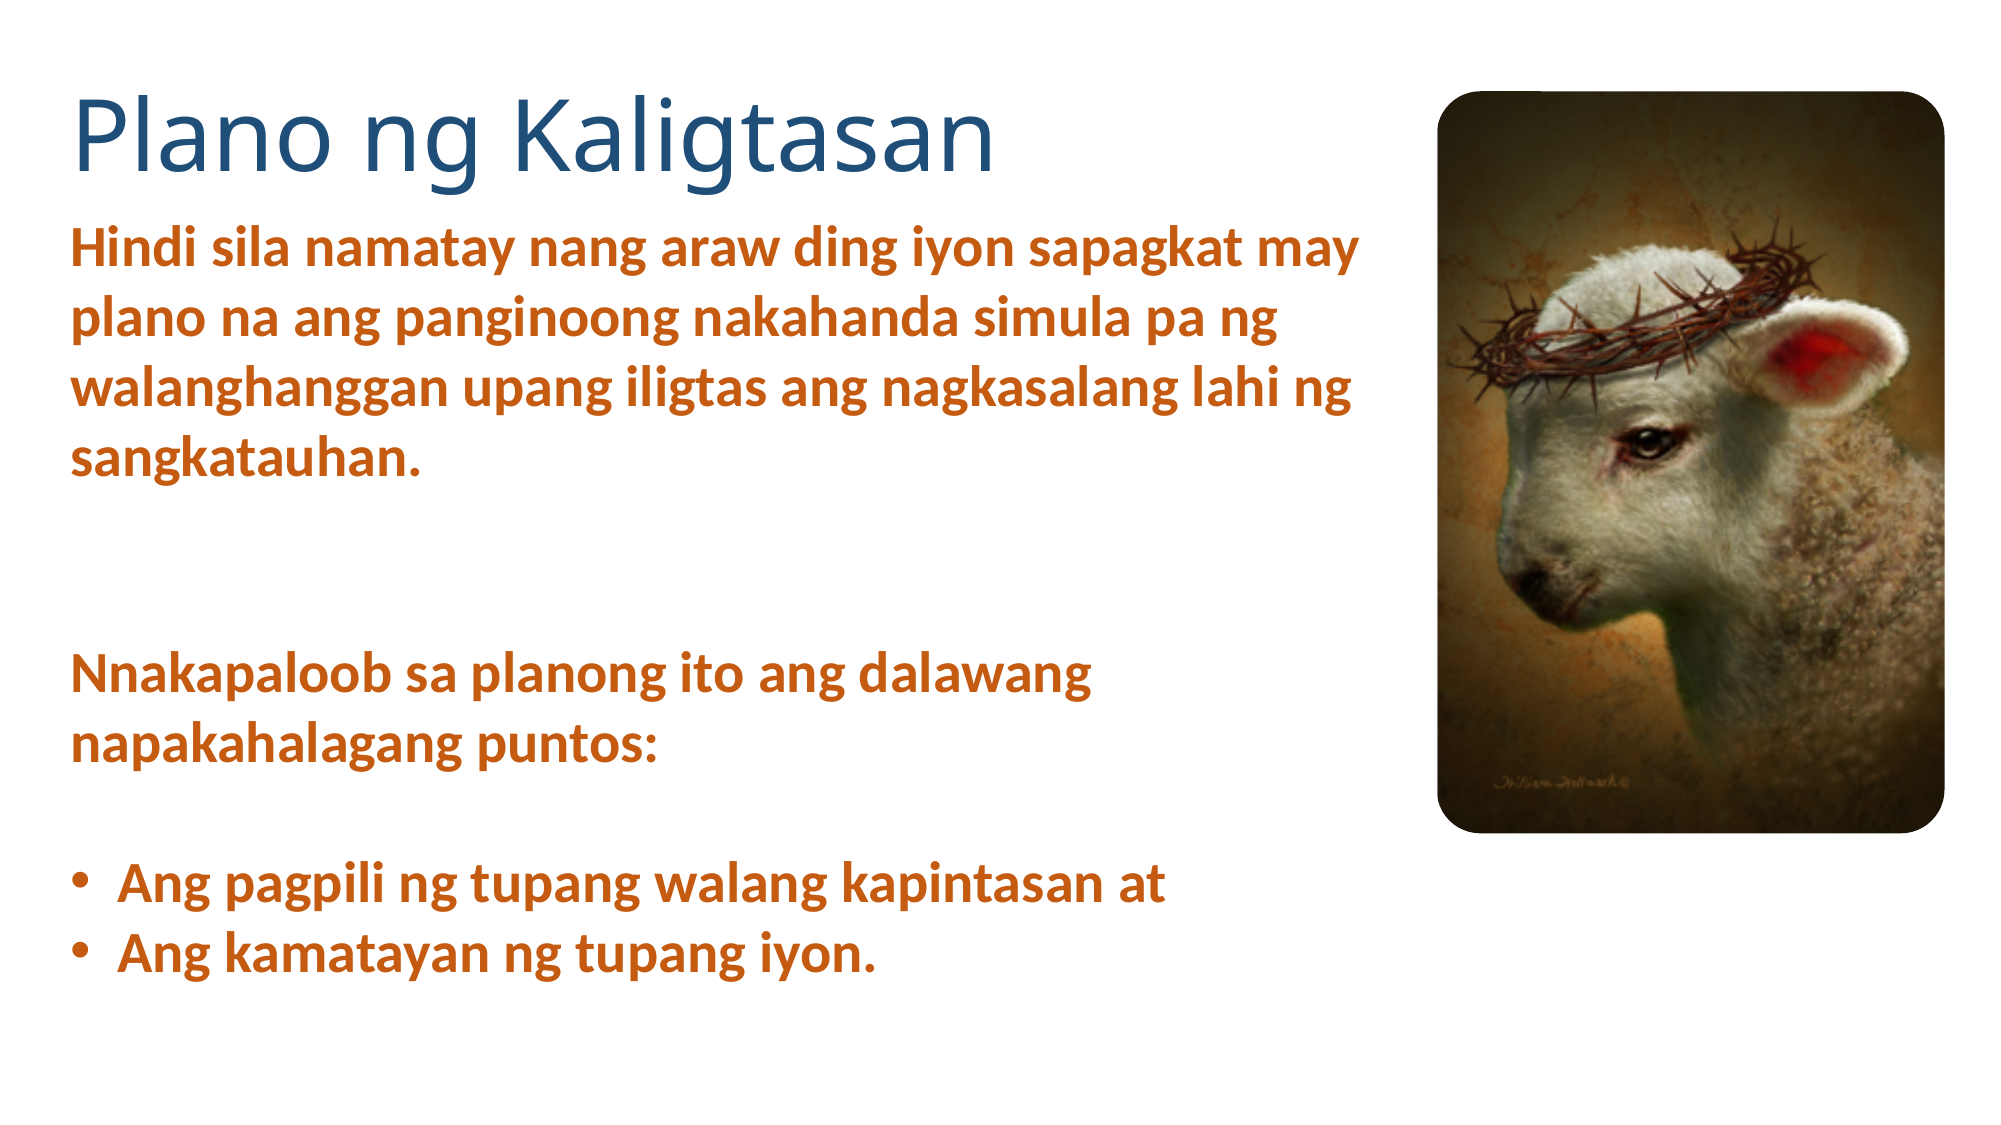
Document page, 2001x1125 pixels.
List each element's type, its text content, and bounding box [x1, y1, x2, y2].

text_box Hindi sila namatay nang araw ding iyon sapagkat may plano na ang panginoong nakahanda simula pa ng walanghanggan upang iligtas ang nagkasalang lahi ng sangkatauhan. [55, 200, 1416, 495]
picture [1436, 91, 1945, 834]
text_box Nnakapaloob sa planong ito ang dalawang napakahalagang puntos: Ang pagpili ng tupang walang kapintasan at Ang kamatayan ng tupang iyon. [55, 626, 1374, 992]
text_box Plano ng Kaligtasan [55, 64, 1312, 199]
